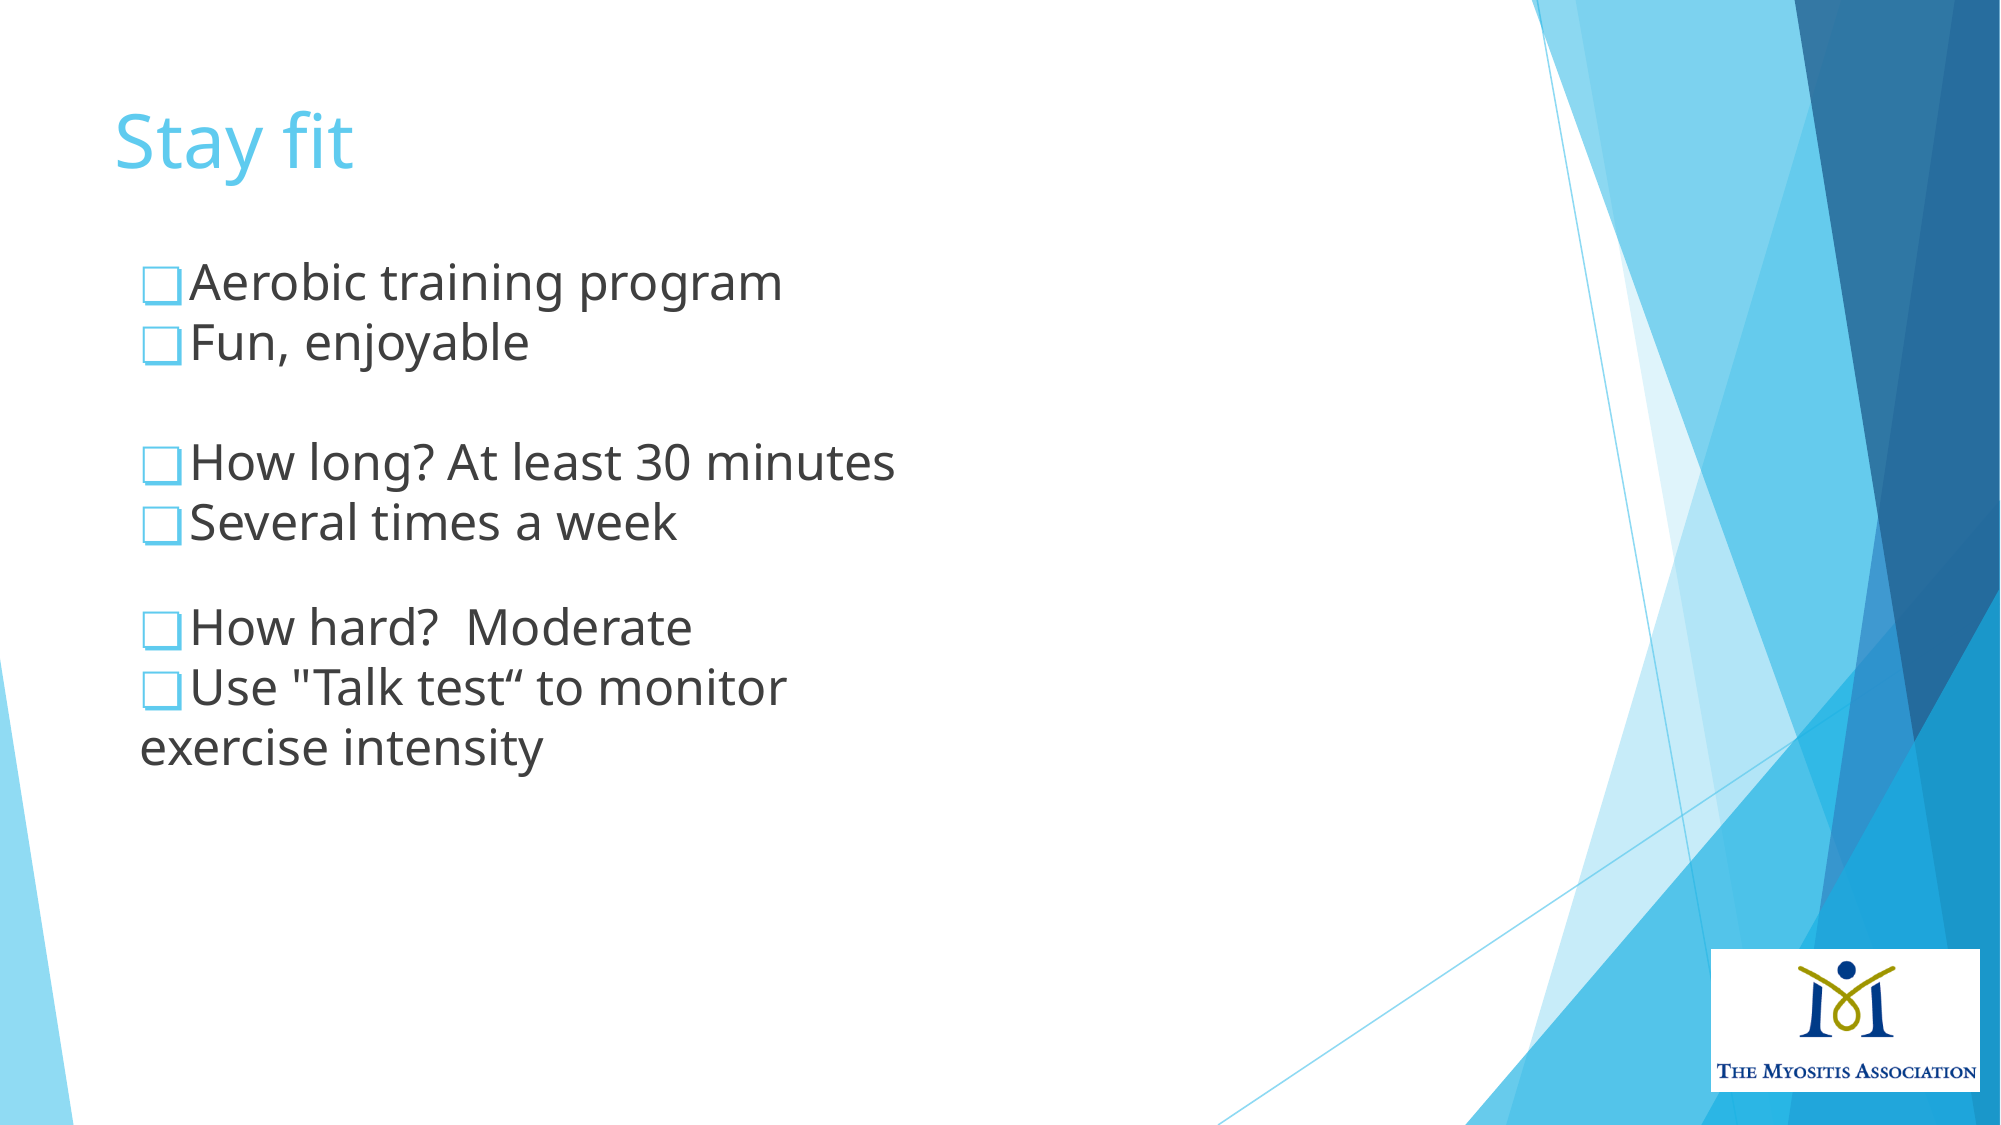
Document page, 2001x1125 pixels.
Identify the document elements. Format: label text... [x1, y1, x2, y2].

picture [1711, 949, 1980, 1092]
title Stay fit [99, 45, 1900, 233]
list Aerobic training program Fun, enjoyable How long? At least 30 minutes Several times a week How hard? Moderate Use "Talk test“ to monitor exercise intensity [99, 243, 1900, 986]
